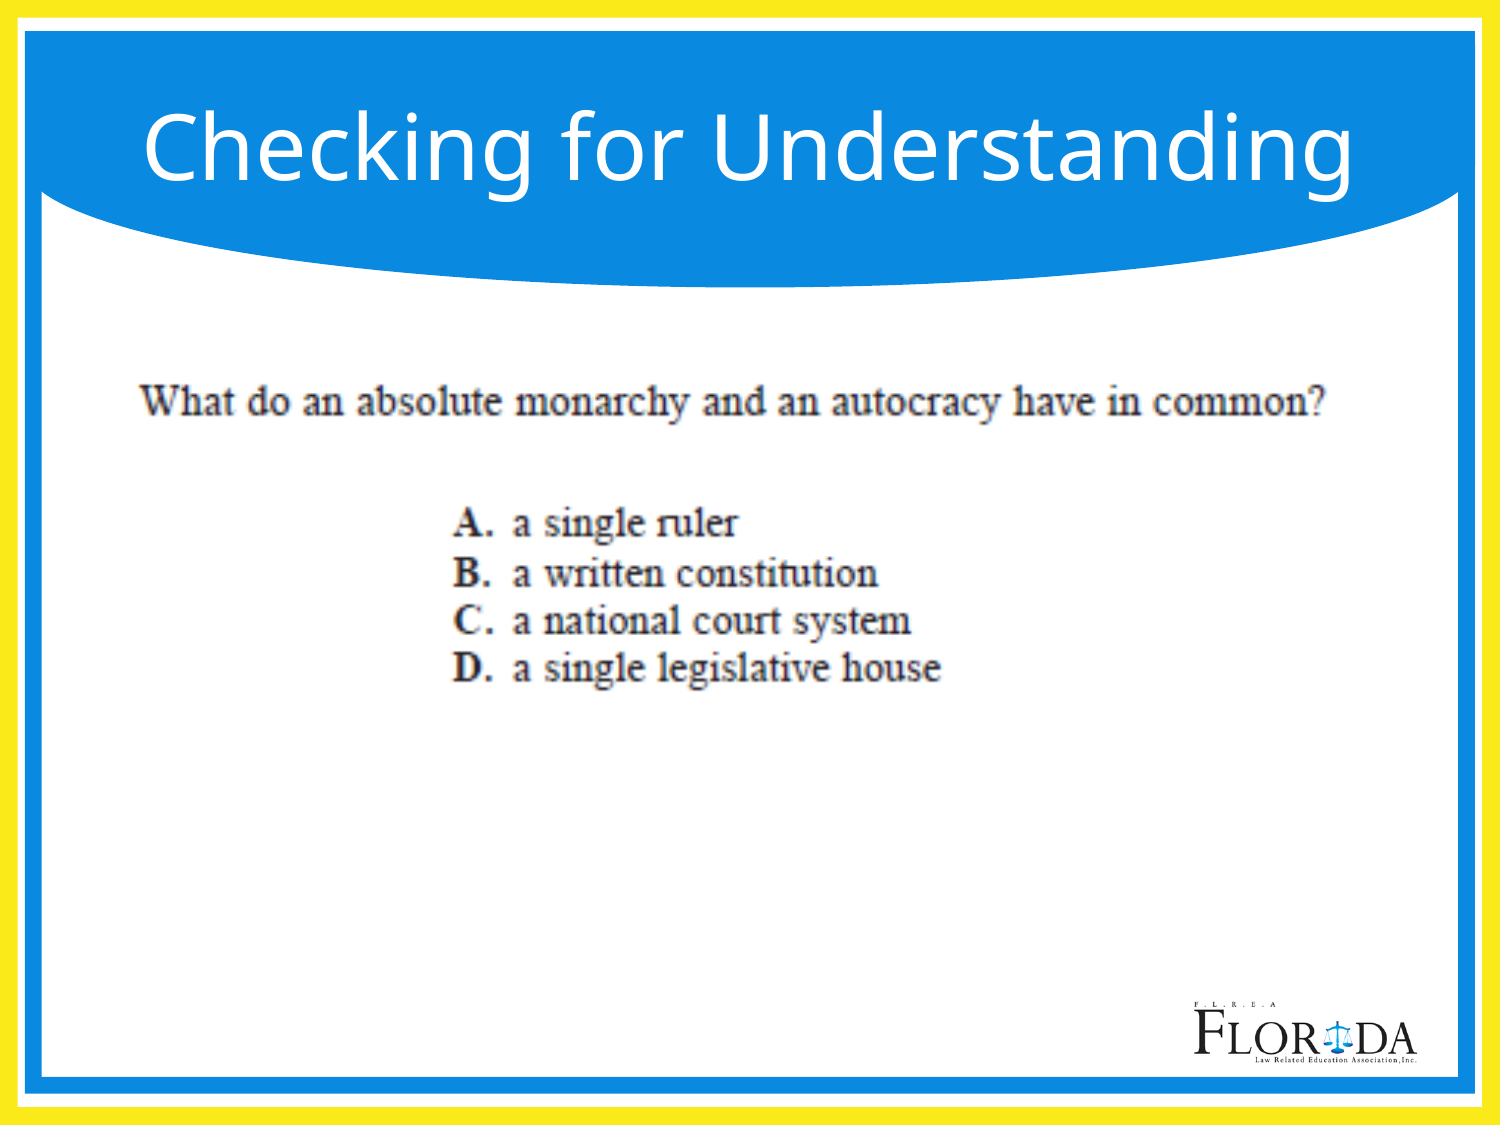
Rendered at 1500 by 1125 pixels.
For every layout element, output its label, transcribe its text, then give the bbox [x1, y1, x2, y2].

picture [437, 492, 969, 710]
picture [110, 337, 1364, 451]
picture [1175, 987, 1448, 1068]
title Checking for Understanding [75, 50, 1425, 238]
